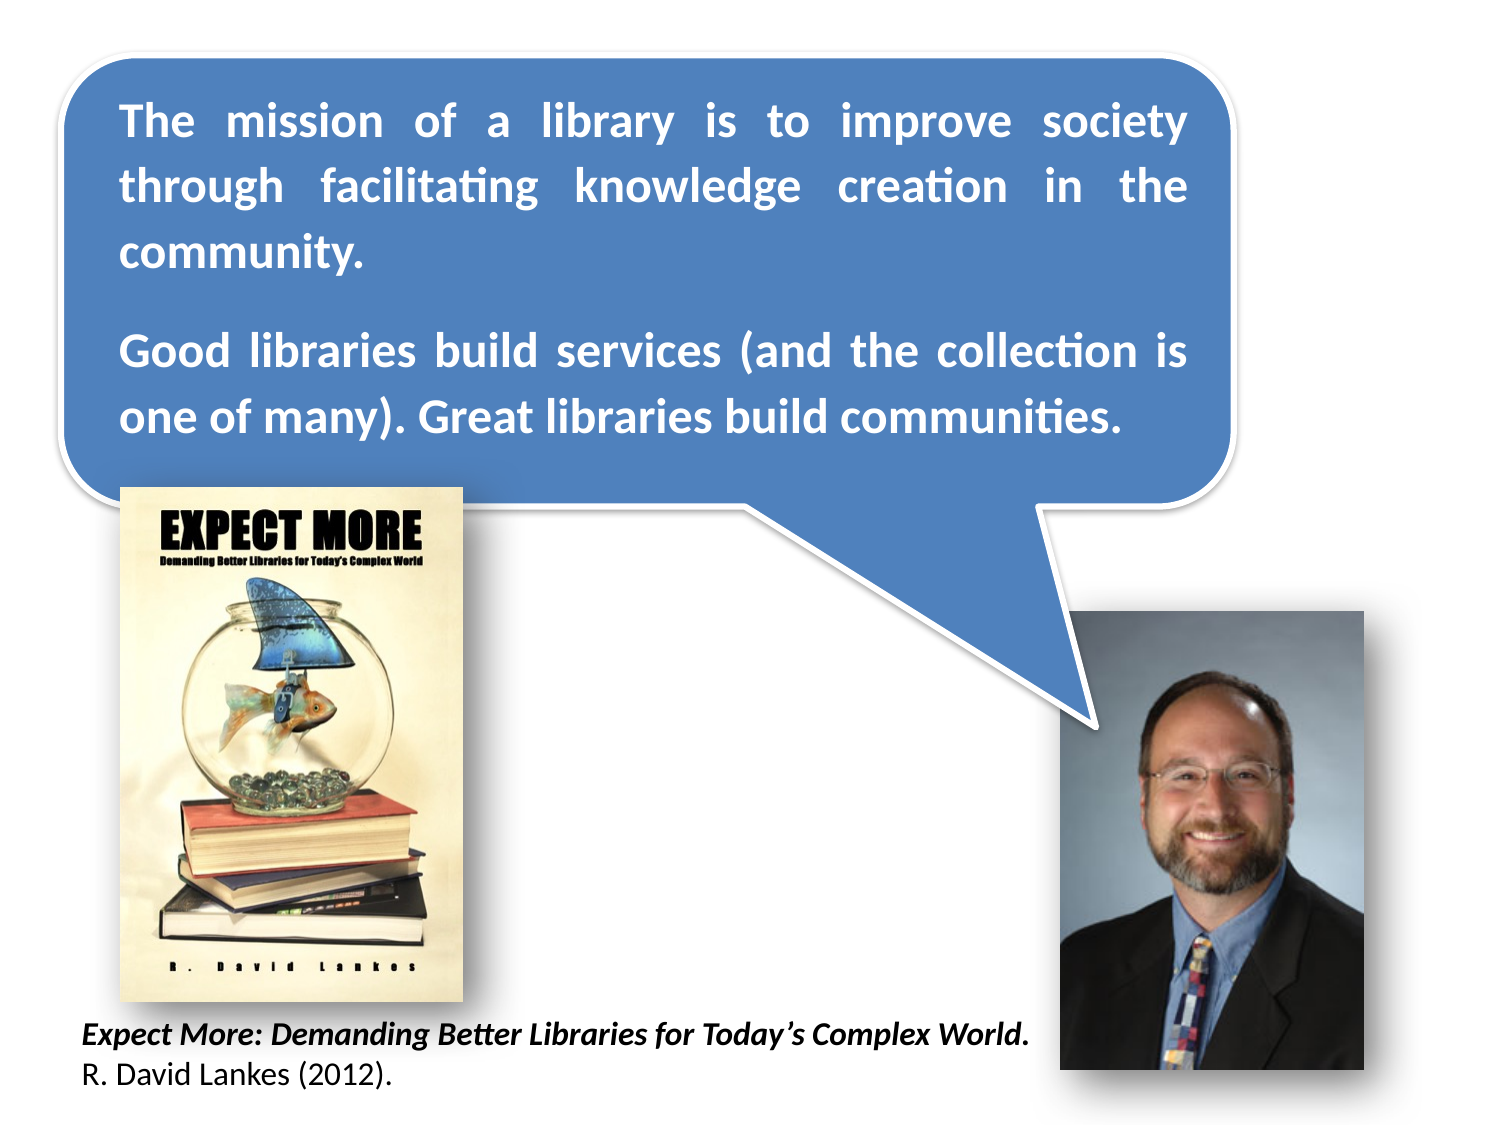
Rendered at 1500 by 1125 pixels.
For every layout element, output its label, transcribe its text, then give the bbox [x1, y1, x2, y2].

picture [1059, 611, 1364, 1070]
text_box [57, 52, 1237, 705]
text_box The mission of a library is to improve society through facilitating knowledge creation in the community. Good libraries build services (and the collection is one of many). Great libraries build communities. [104, 73, 1204, 452]
picture [120, 487, 464, 1002]
text_box Expect More: Demanding Better Libraries for Today’s Complex World. R. David Lankes (2012). [66, 1005, 1047, 1100]
